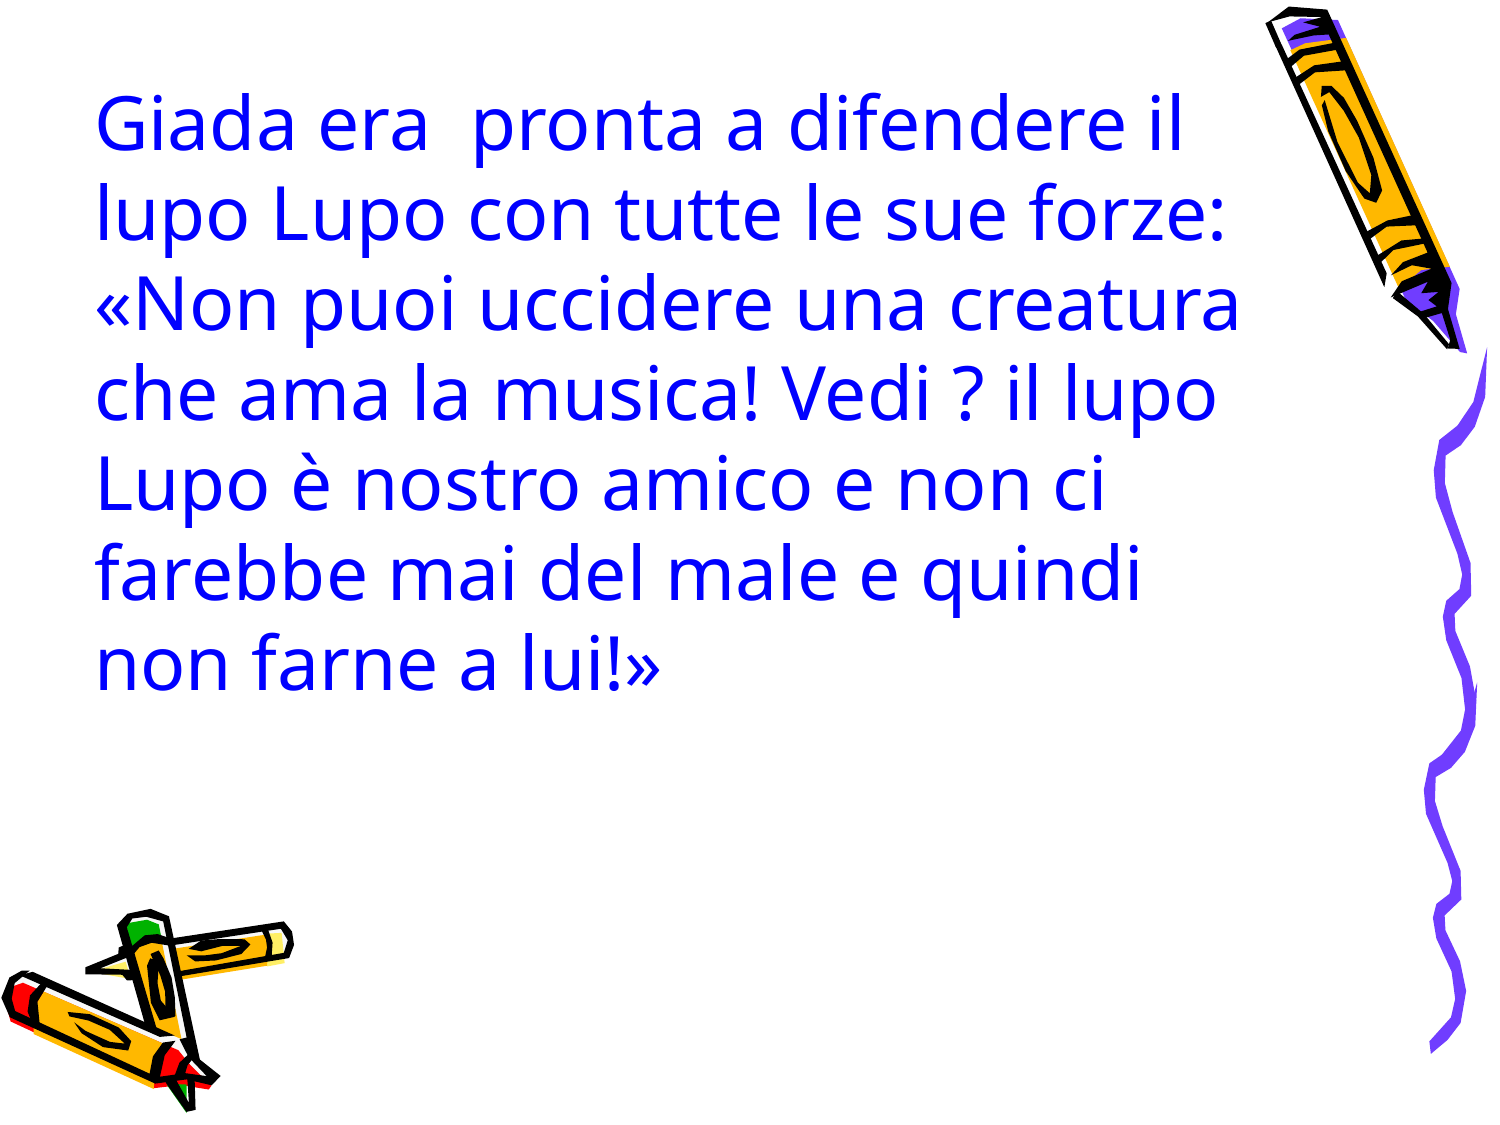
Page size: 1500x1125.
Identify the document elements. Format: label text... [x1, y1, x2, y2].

text_box Giada era pronta a difendere il lupo Lupo con tutte le sue forze: «Non puoi uccidere una creatura che ama la musica! Vedi ? il lupo Lupo è nostro amico e non ci farebbe mai del male e quindi non farne a lui!» [79, 68, 1294, 714]
